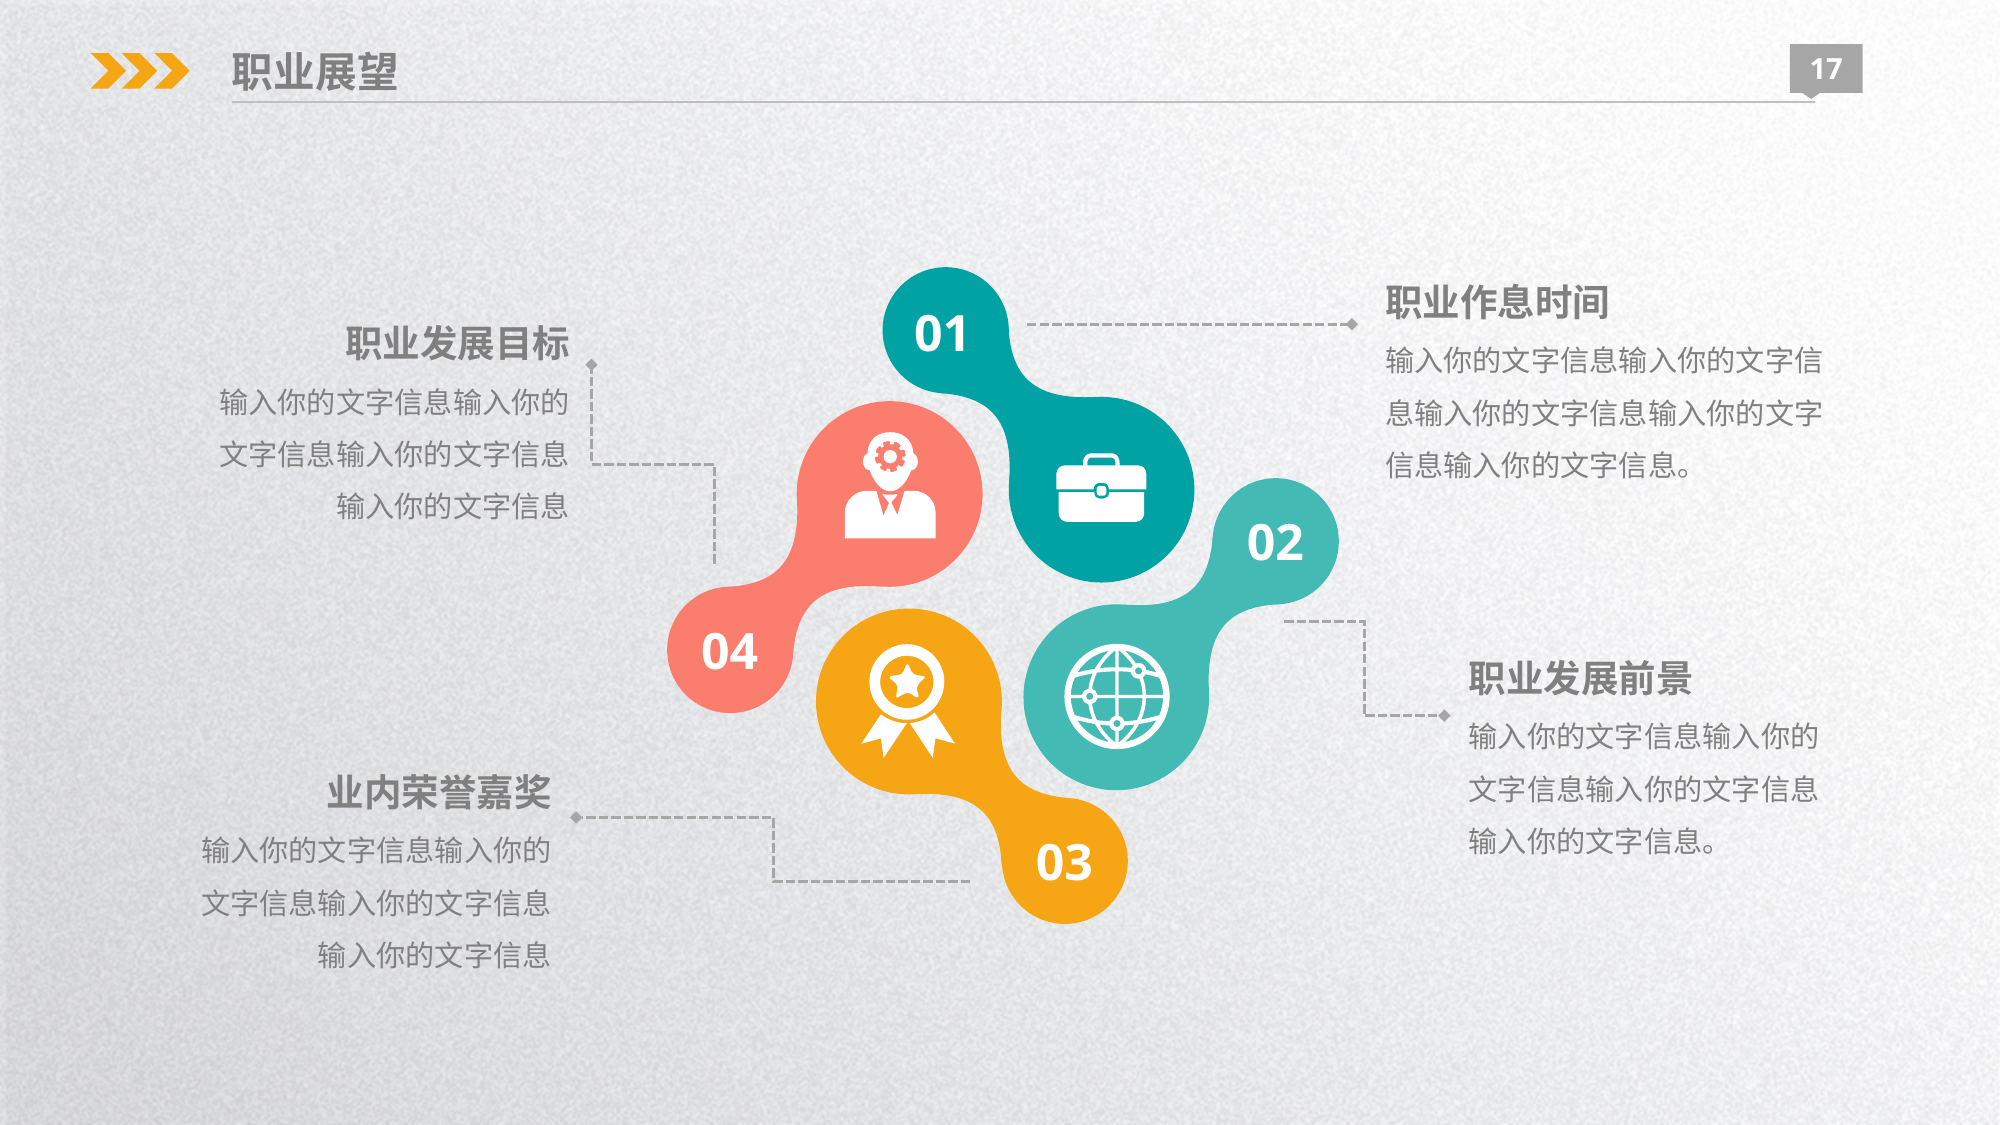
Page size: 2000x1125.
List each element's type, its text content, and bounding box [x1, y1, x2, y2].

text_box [666, 400, 983, 714]
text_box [815, 608, 1128, 925]
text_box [1023, 477, 1339, 791]
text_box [861, 643, 956, 759]
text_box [844, 431, 936, 539]
text_box 职业作息时间 [1370, 271, 1626, 317]
text_box [1787, 42, 1865, 101]
picture [0, 0, 2000, 1125]
text_box 业内荣誉嘉奖 [311, 761, 567, 807]
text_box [882, 266, 1195, 583]
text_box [1283, 621, 1445, 716]
text_box 输入你的文字信息输入你的文字信息输入你的文字信息输入你的文字信息。 [1453, 693, 1861, 866]
text_box 17 [1789, 44, 1863, 92]
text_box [553, 402, 753, 526]
text_box 职业发展目标 [329, 312, 585, 358]
text_box 职业展望 [220, 39, 492, 102]
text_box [575, 817, 971, 882]
text_box 输入你的文字信息输入你的文字信息输入你的文字信息输入你的文字信息 [159, 807, 567, 980]
text_box 职业发展前景 [1453, 647, 1709, 693]
text_box 输入你的文字信息输入你的文字信息输入你的文字信息输入你的文字信息 [177, 358, 585, 532]
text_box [90, 52, 191, 89]
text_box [1056, 453, 1147, 523]
text_box 输入你的文字信息输入你的文字信息输入你的文字信息输入你的文字信息输入你的文字信息。 [1370, 317, 1851, 490]
